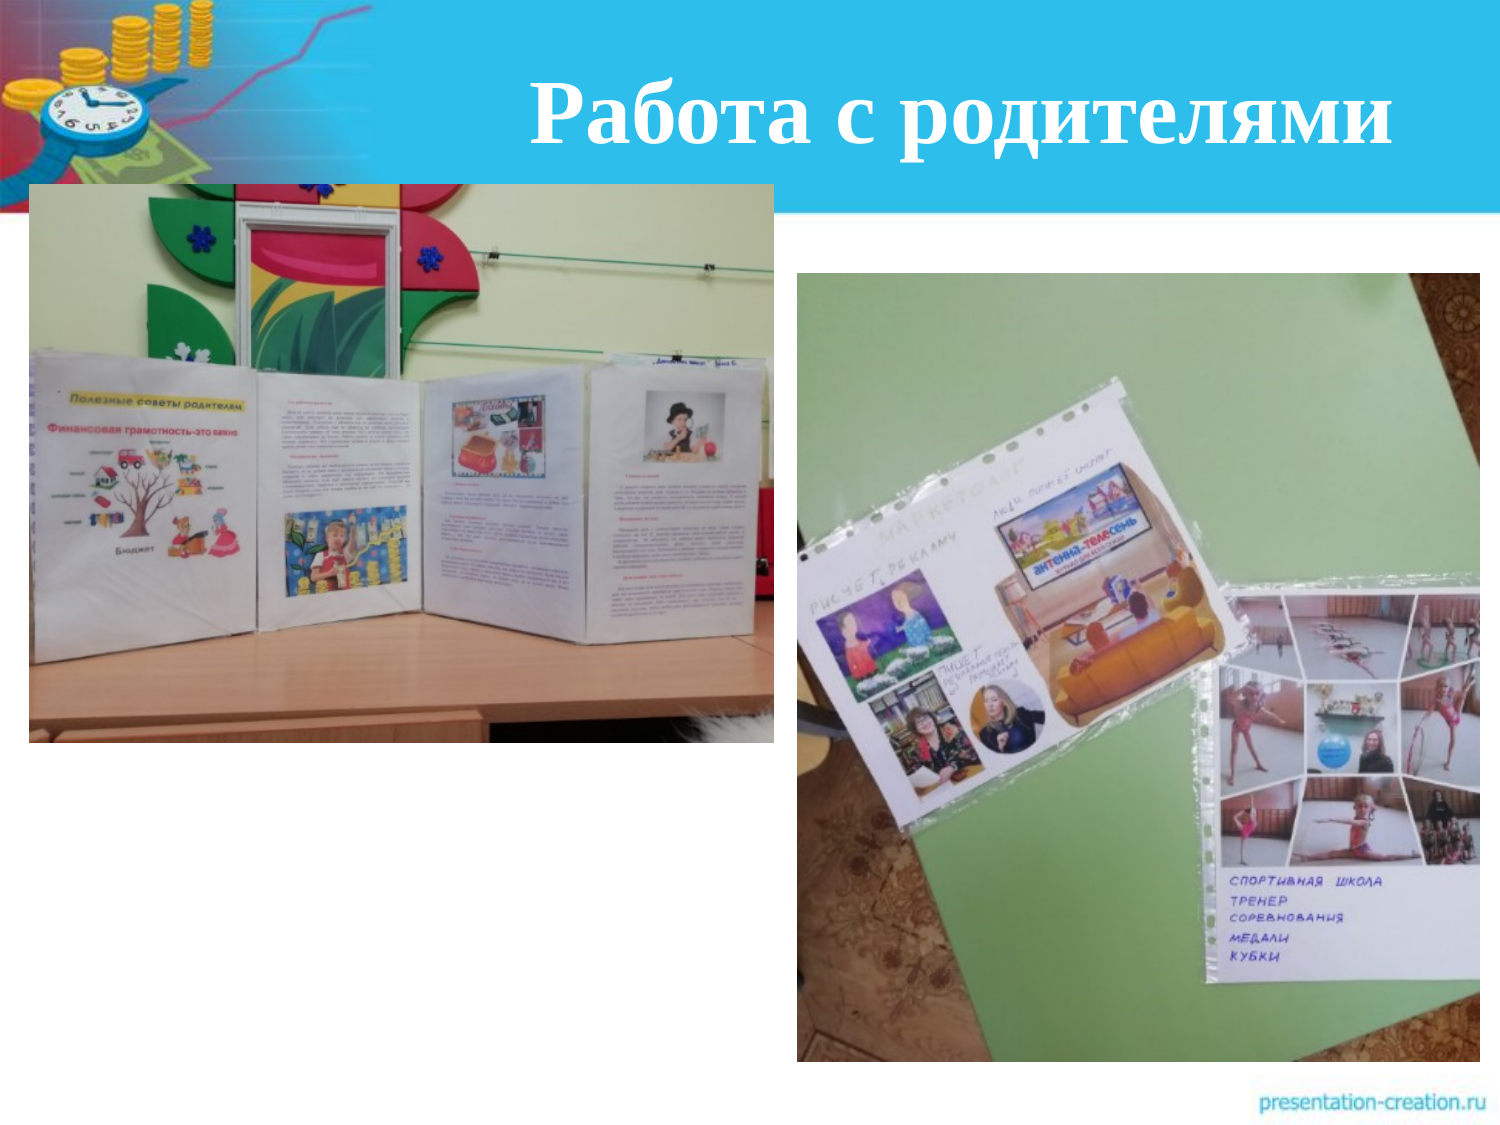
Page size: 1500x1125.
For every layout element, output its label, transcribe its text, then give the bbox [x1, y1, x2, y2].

picture [0, 0, 1500, 1125]
title Работа с родителями [442, 0, 1483, 219]
